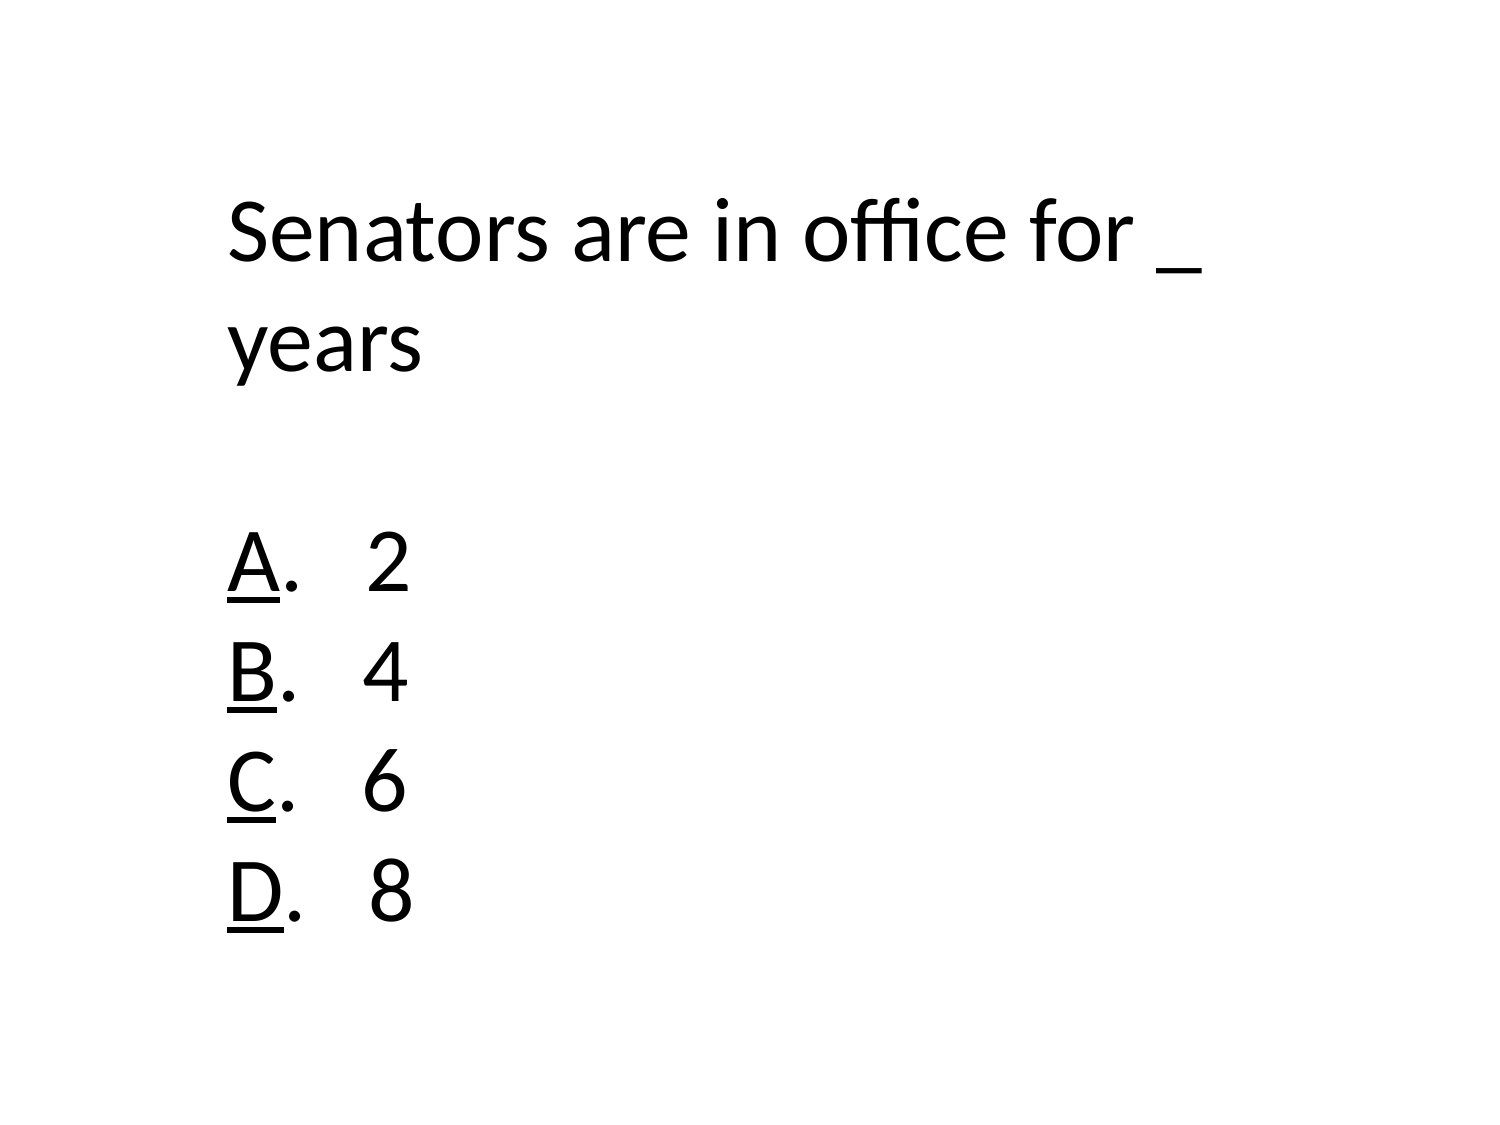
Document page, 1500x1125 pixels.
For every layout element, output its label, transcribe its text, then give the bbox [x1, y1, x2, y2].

text_box Senators are in office for _ years A. 2 B. 4 C. 6 D. 8 [212, 162, 1350, 947]
